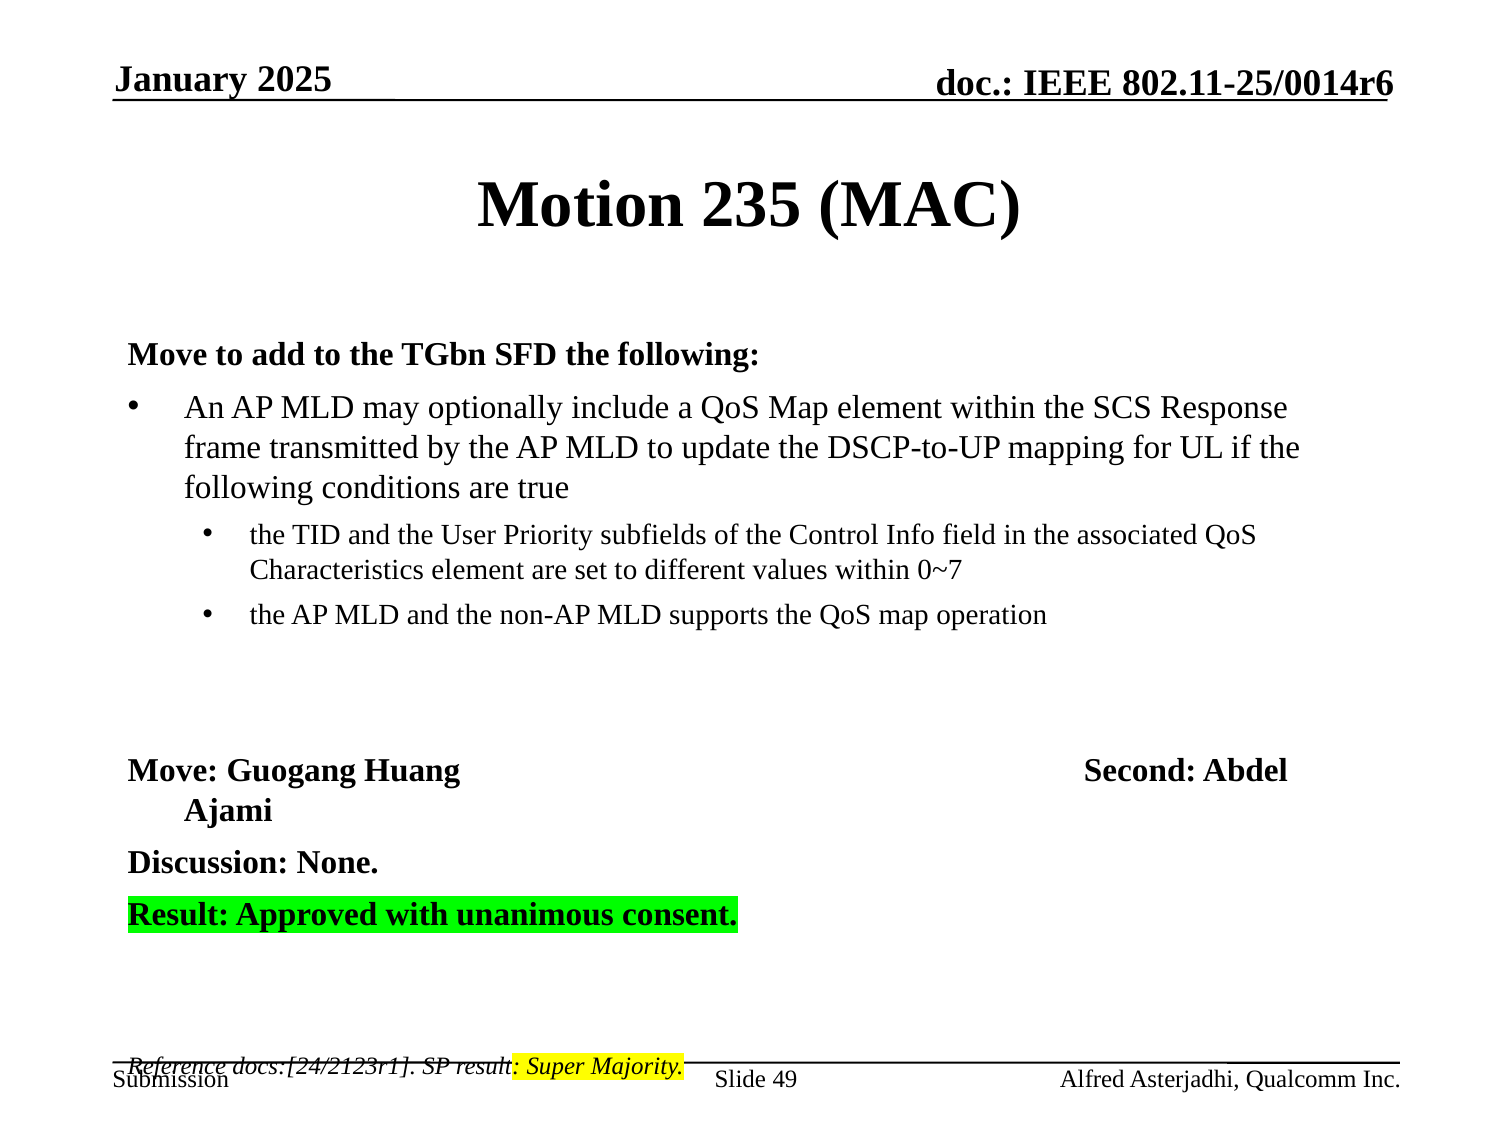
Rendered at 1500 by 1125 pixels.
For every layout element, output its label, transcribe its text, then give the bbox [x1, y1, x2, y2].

footer Alfred Asterjadhi, Qualcomm Inc. [878, 1061, 1402, 1093]
list Move to add to the TGbn SFD the following: An AP MLD may optionally include a QoS Map element within the SCS Response frame transmitted by the AP MLD to update the DSCP-to-UP mapping for UL if the following conditions are true the TID and the User Priority subfields of the Control Info field in the associated QoS Characteristics element are set to different values within 0~7 the AP MLD and the non-AP MLD supports the QoS map operation Move: Guogang Huang Second: Abdel Ajami Discussion: None. Result: Approved with unanimous consent. Reference docs:[24/2123r1]. SP result: Super Majority. [112, 324, 1388, 1000]
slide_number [114, 54, 423, 100]
slide_number Slide 49 [712, 1061, 800, 1123]
title Motion 235 (MAC) [112, 112, 1388, 288]
